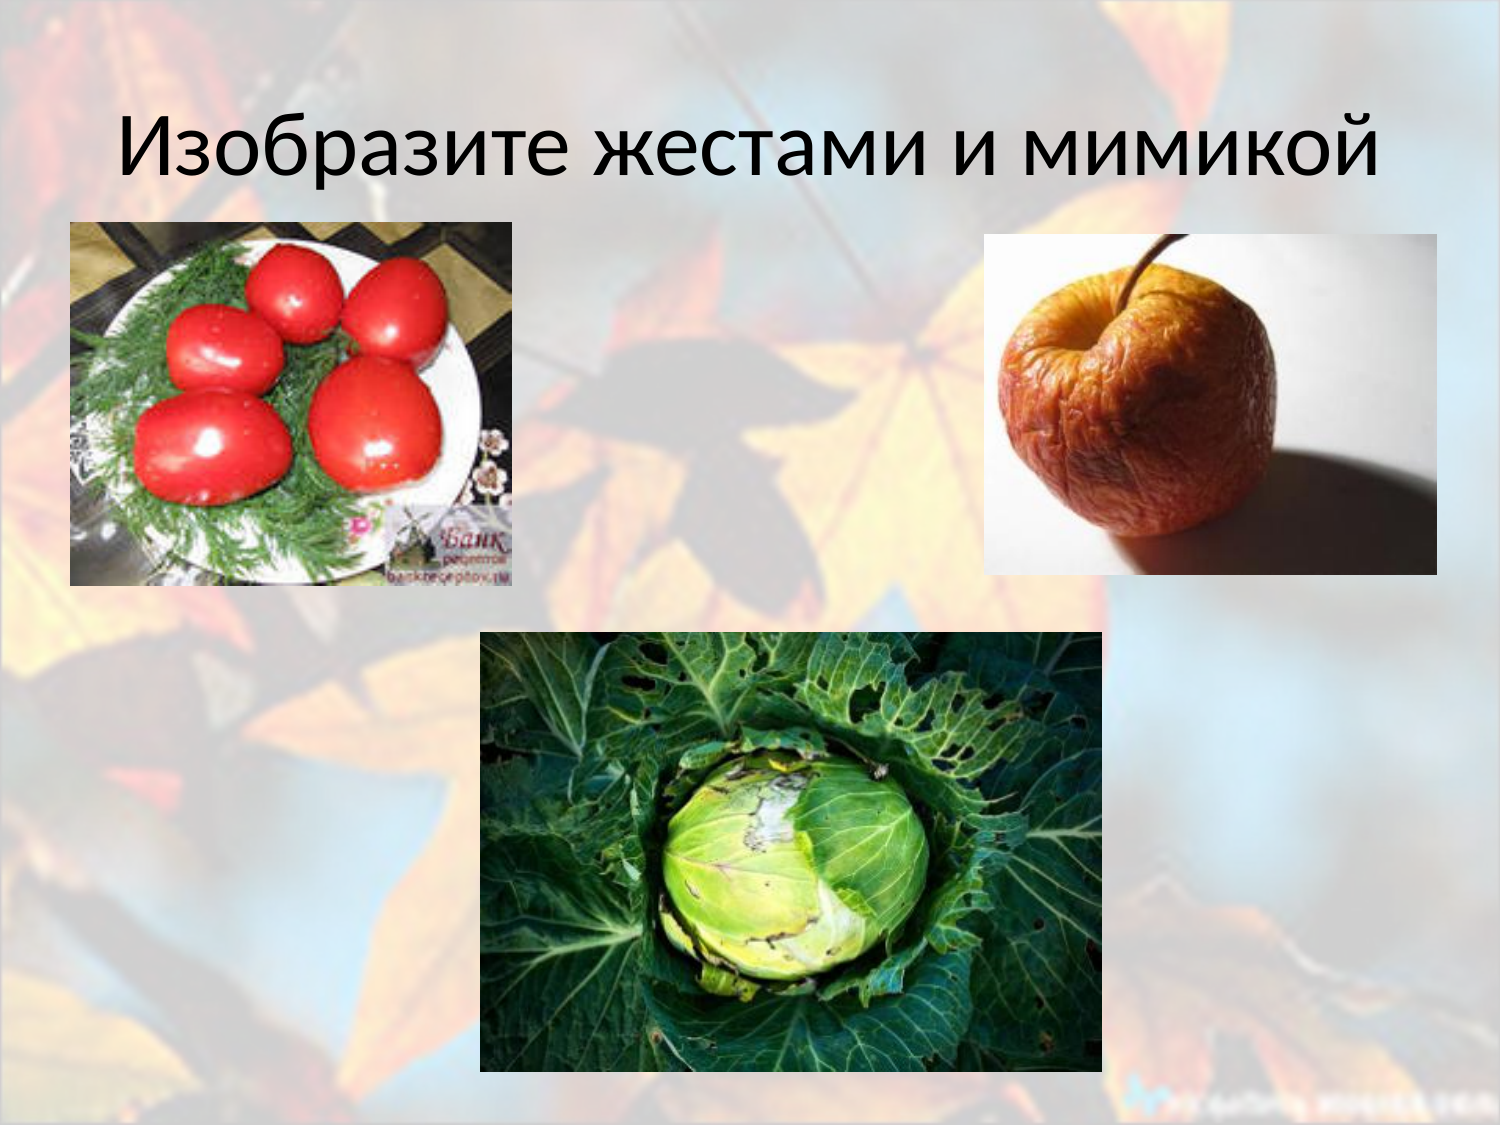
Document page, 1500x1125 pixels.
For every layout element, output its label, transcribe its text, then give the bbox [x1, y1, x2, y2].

title Изобразите жестами и мимикой [74, 44, 1426, 233]
picture [70, 222, 512, 587]
picture [984, 234, 1438, 575]
picture [480, 632, 1102, 1072]
